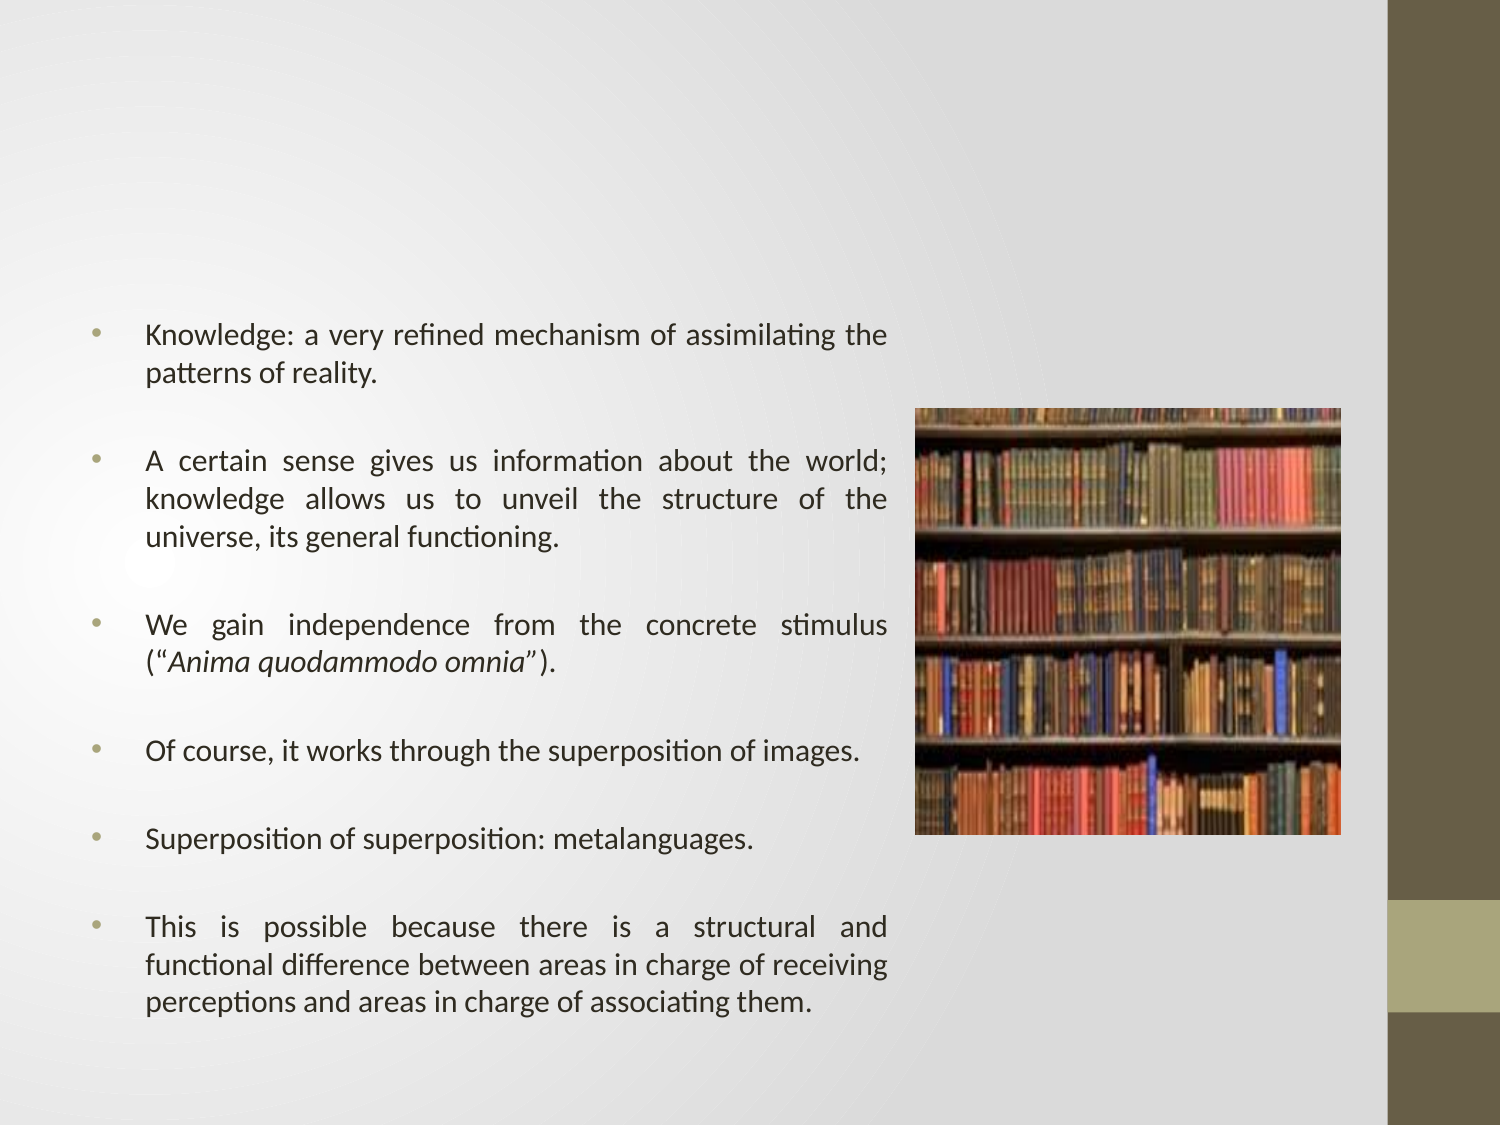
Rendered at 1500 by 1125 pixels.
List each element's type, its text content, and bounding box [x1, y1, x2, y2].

list Knowledge: a very refined mechanism of assimilating the patterns of reality. A certain sense gives us information about the world; knowledge allows us to unveil the structure of the universe, its general functioning. We gain independence from the concrete stimulus (“Anima quodammodo omnia”). Of course, it works through the superposition of images. Superposition of superposition: metalanguages. This is possible because there is a structural and functional difference between areas in charge of receiving perceptions and areas in charge of associating them. [75, 262, 904, 1050]
picture [914, 408, 1342, 835]
